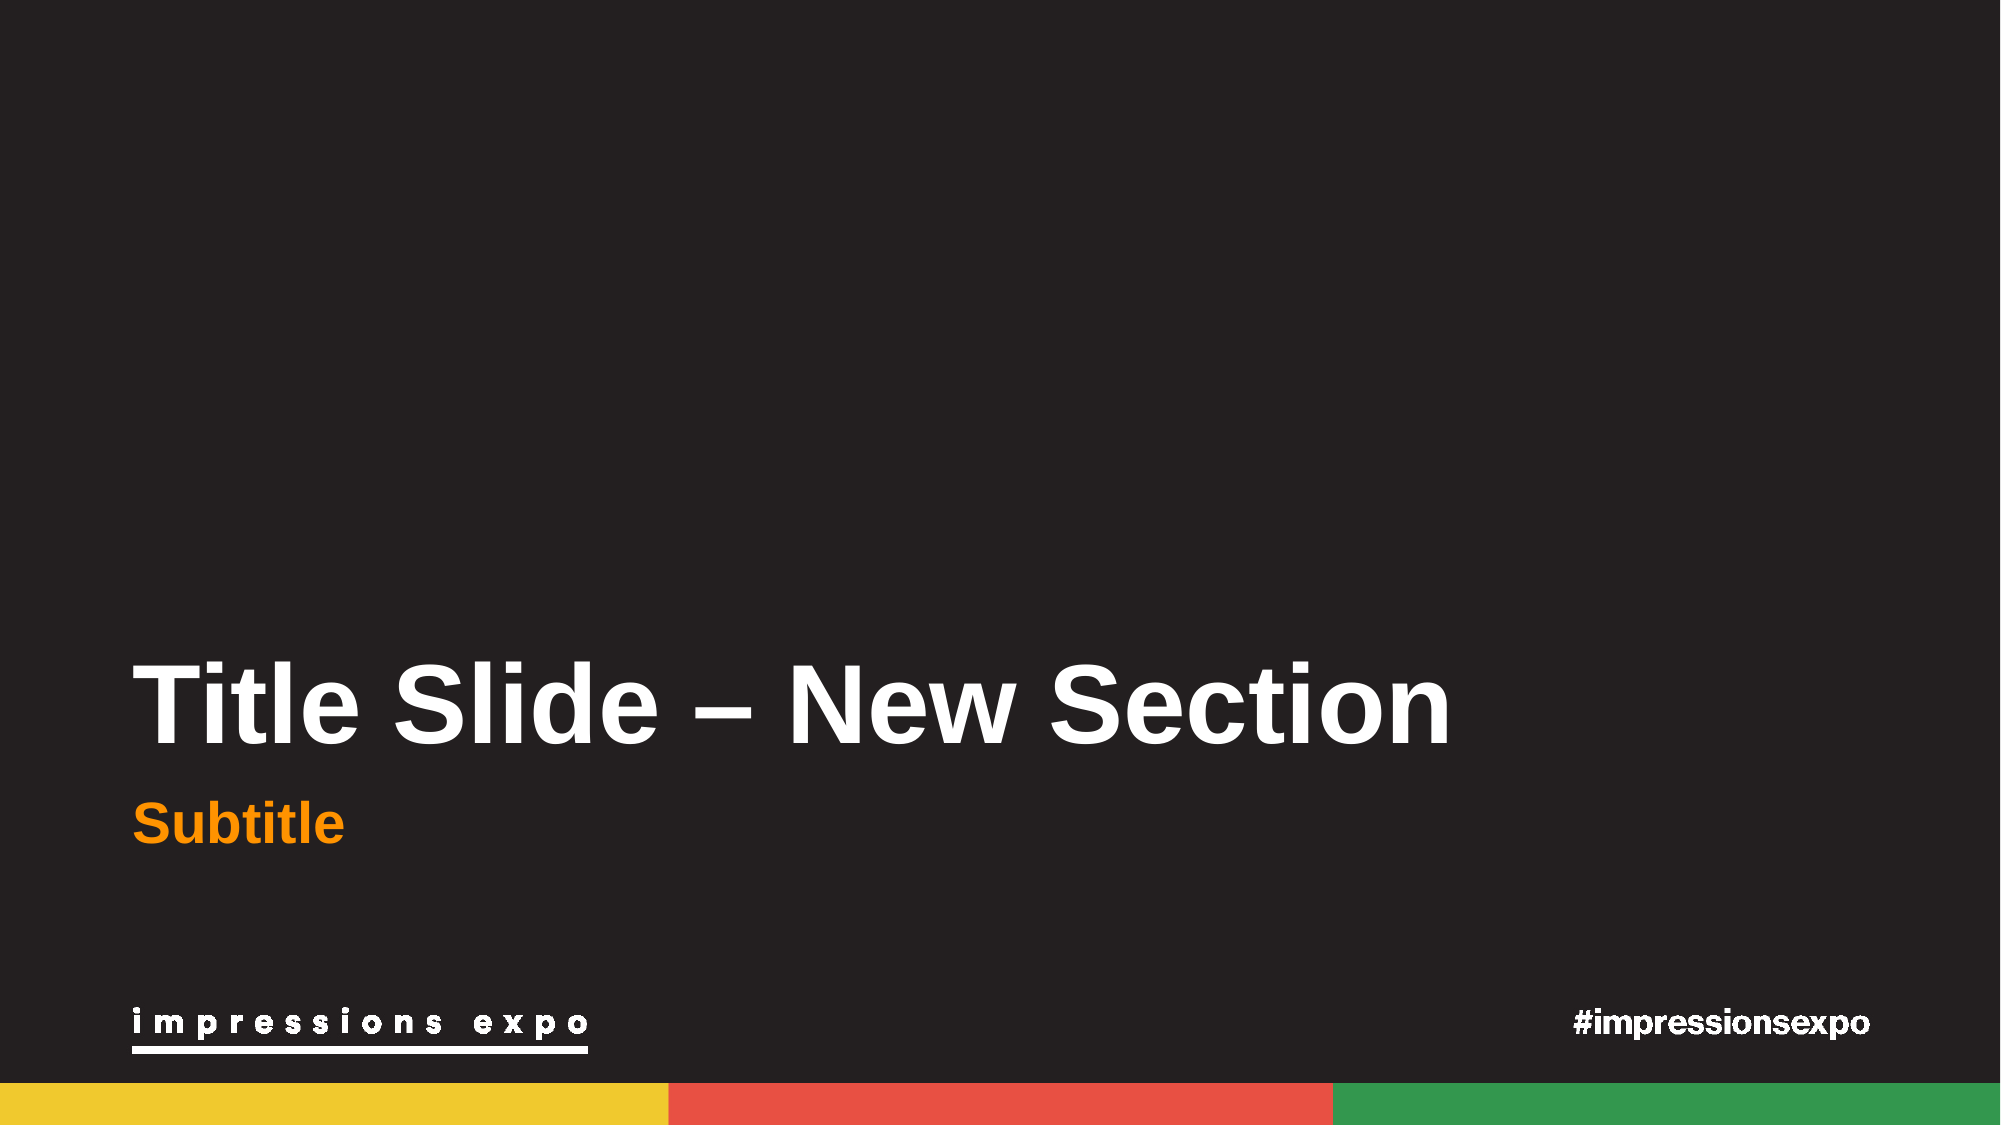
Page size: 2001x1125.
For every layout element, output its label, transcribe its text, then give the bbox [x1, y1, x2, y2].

list Title Slide – New Section [117, 149, 1890, 776]
title Subtitle [117, 785, 1890, 913]
picture [0, 0, 2001, 1125]
